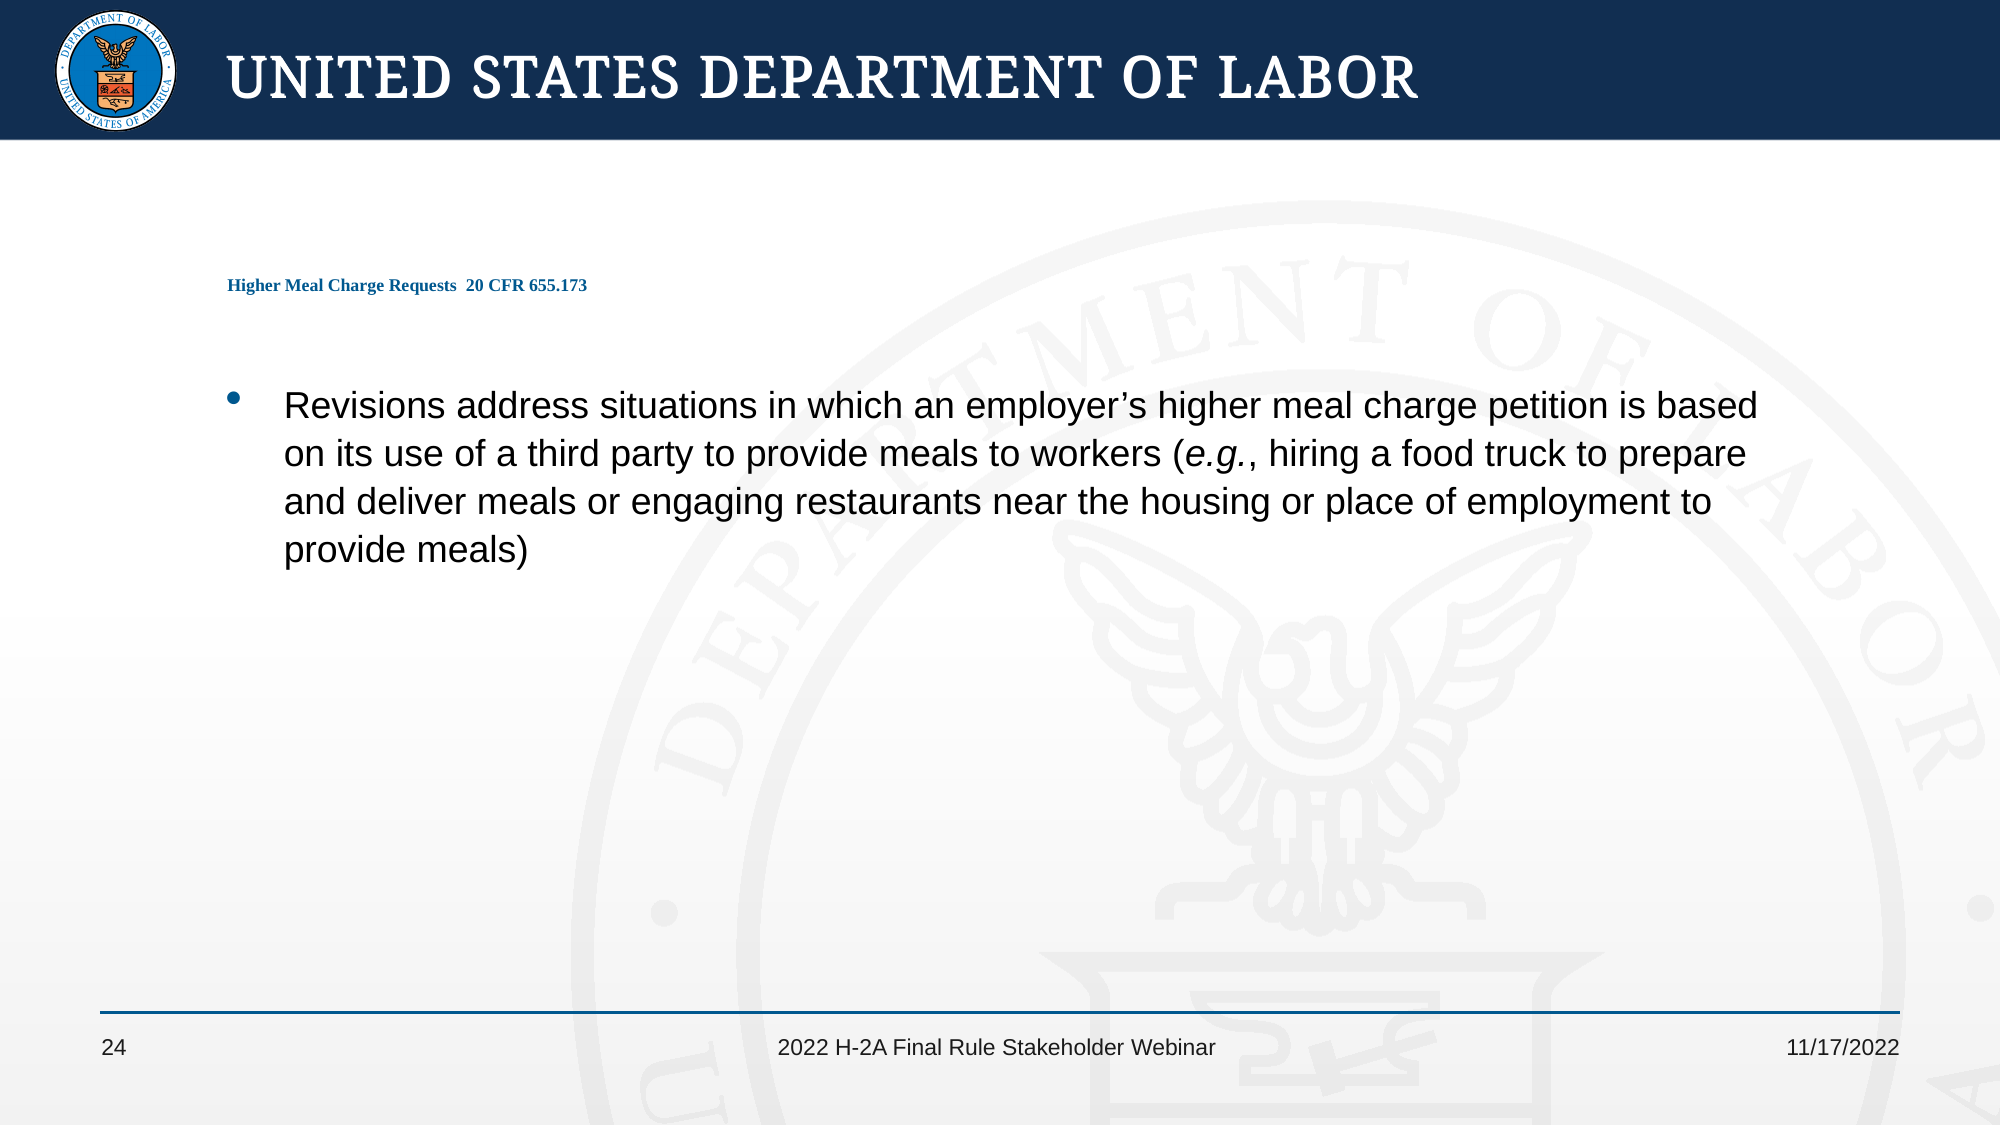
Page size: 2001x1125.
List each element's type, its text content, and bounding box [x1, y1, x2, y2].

title Higher Meal Charge Requests 20 CFR 655.173 [212, 149, 1788, 324]
footer 2022 H-2A Final Rule Stakeholder Webinar [284, 1027, 1710, 1065]
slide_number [1741, 1027, 1900, 1065]
picture [0, 0, 2000, 1125]
list Revisions address situations in which an employer’s higher meal charge petition is based on its use of a third party to provide meals to workers (e.g., hiring a food truck to prepare and deliver meals or engaging restaurants near the housing or place of employment to provide meals) [212, 324, 1788, 976]
slide_number 24 [101, 1027, 252, 1065]
